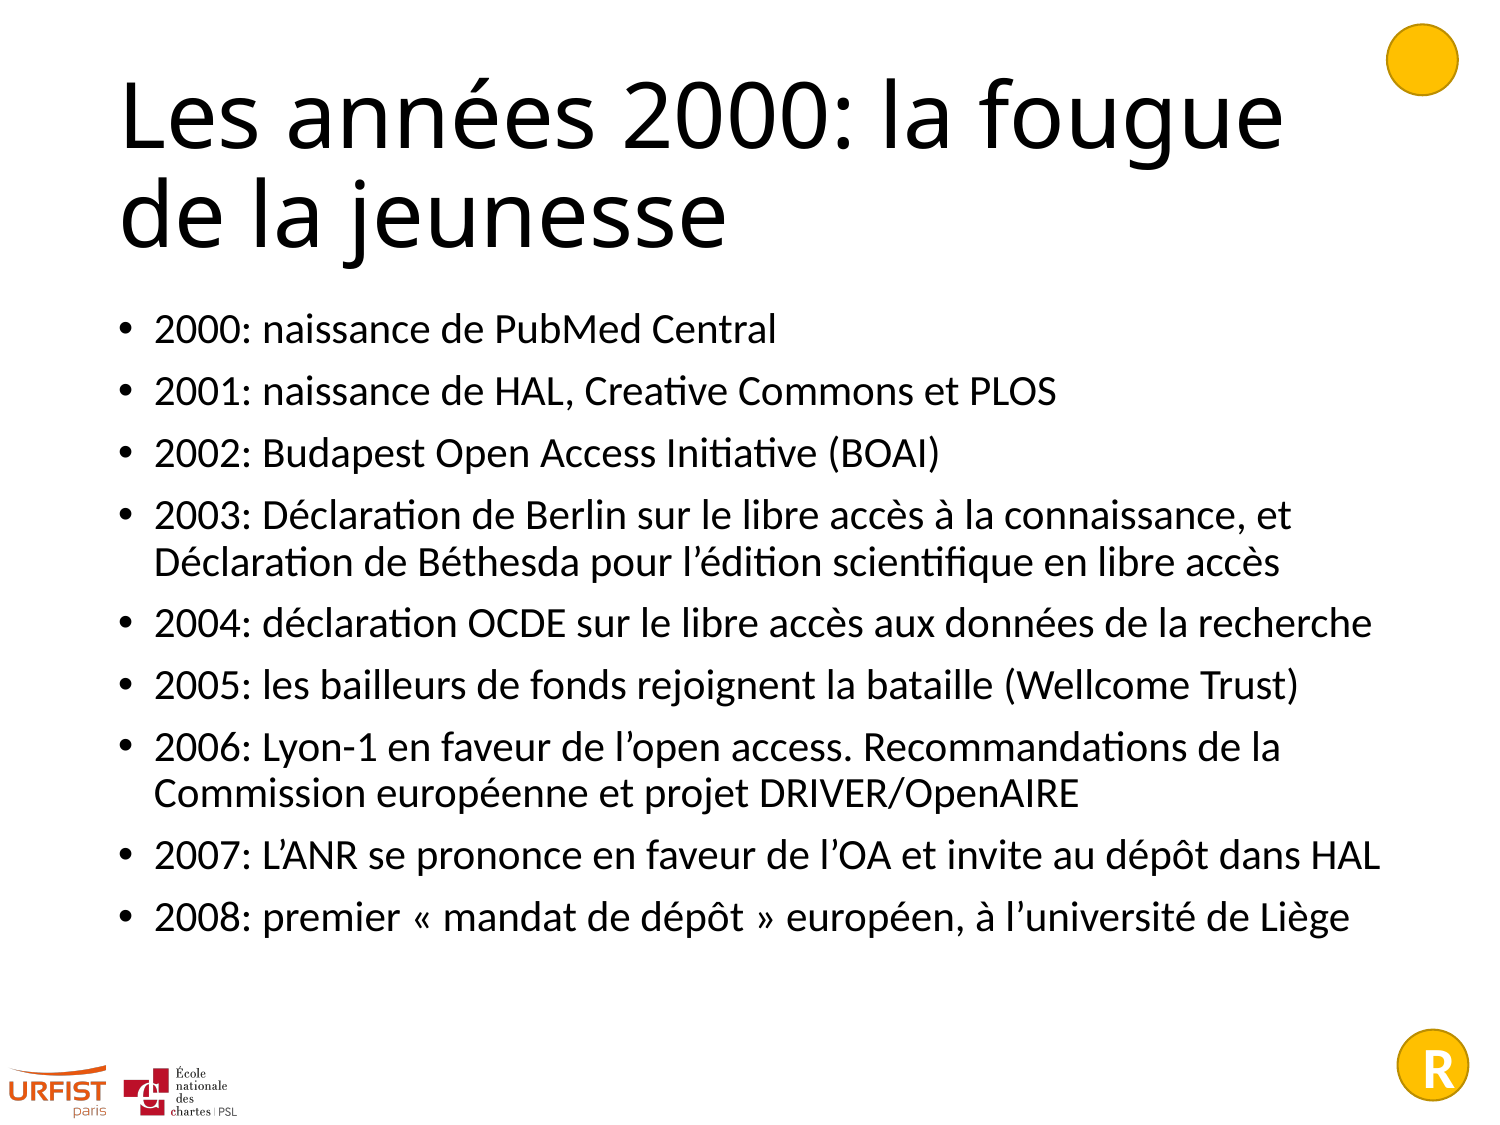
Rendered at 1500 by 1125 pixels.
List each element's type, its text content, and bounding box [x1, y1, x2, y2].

text_box [1385, 23, 1459, 97]
text_box R [1396, 1028, 1470, 1102]
list 2000: naissance de PubMed Central 2001: naissance de HAL, Creative Commons et PLOS 2002: Budapest Open Access Initiative (BOAI) 2003: Déclaration de Berlin sur le libre accès à la connaissance, et Déclaration de Béthesda pour l’édition scientifique en libre accès 2004: déclaration OCDE sur le libre accès aux données de la recherche 2005: les bailleurs de fonds rejoignent la bataille (Wellcome Trust) 2006: Lyon-1 en faveur de l’open access. Recommandations de la Commission européenne et projet DRIVER/OpenAIRE 2007: L’ANR se prononce en faveur de l’OA et invite au dépôt dans HAL 2008: premier « mandat de dépôt » européen, à l’université de Liège [103, 299, 1397, 1043]
title Les années 2000: la fougue de la jeunesse [103, 59, 1397, 278]
picture [7, 1065, 239, 1121]
